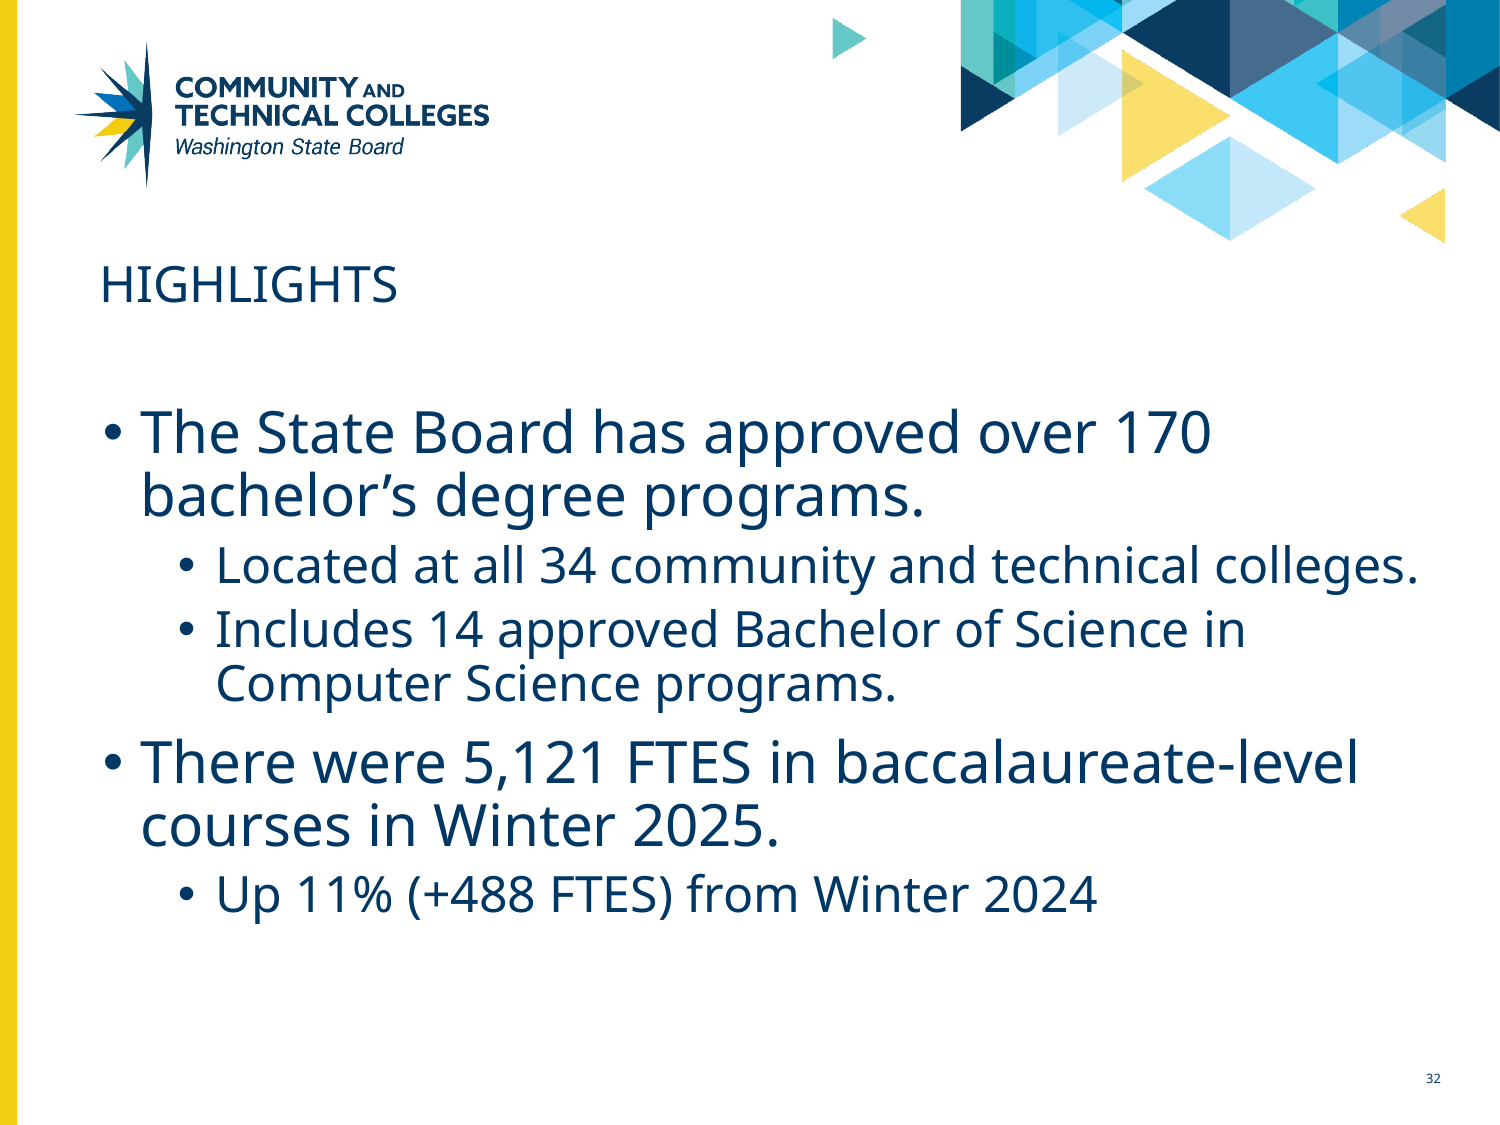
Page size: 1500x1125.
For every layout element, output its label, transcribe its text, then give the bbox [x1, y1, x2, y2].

slide_number 32 [1378, 1063, 1456, 1103]
picture [17, 25, 557, 228]
picture [832, 0, 1500, 243]
list The State Board has approved over 170 bachelor’s degree programs. Located at all 34 community and technical colleges. Includes 14 approved Bachelor of Science in Computer Science programs. There were 5,121 FTES in baccalaureate-level courses in Winter 2025. Up 11% (+488 FTES) from Winter 2024 [88, 396, 1456, 1013]
title Highlights [88, 254, 1456, 385]
